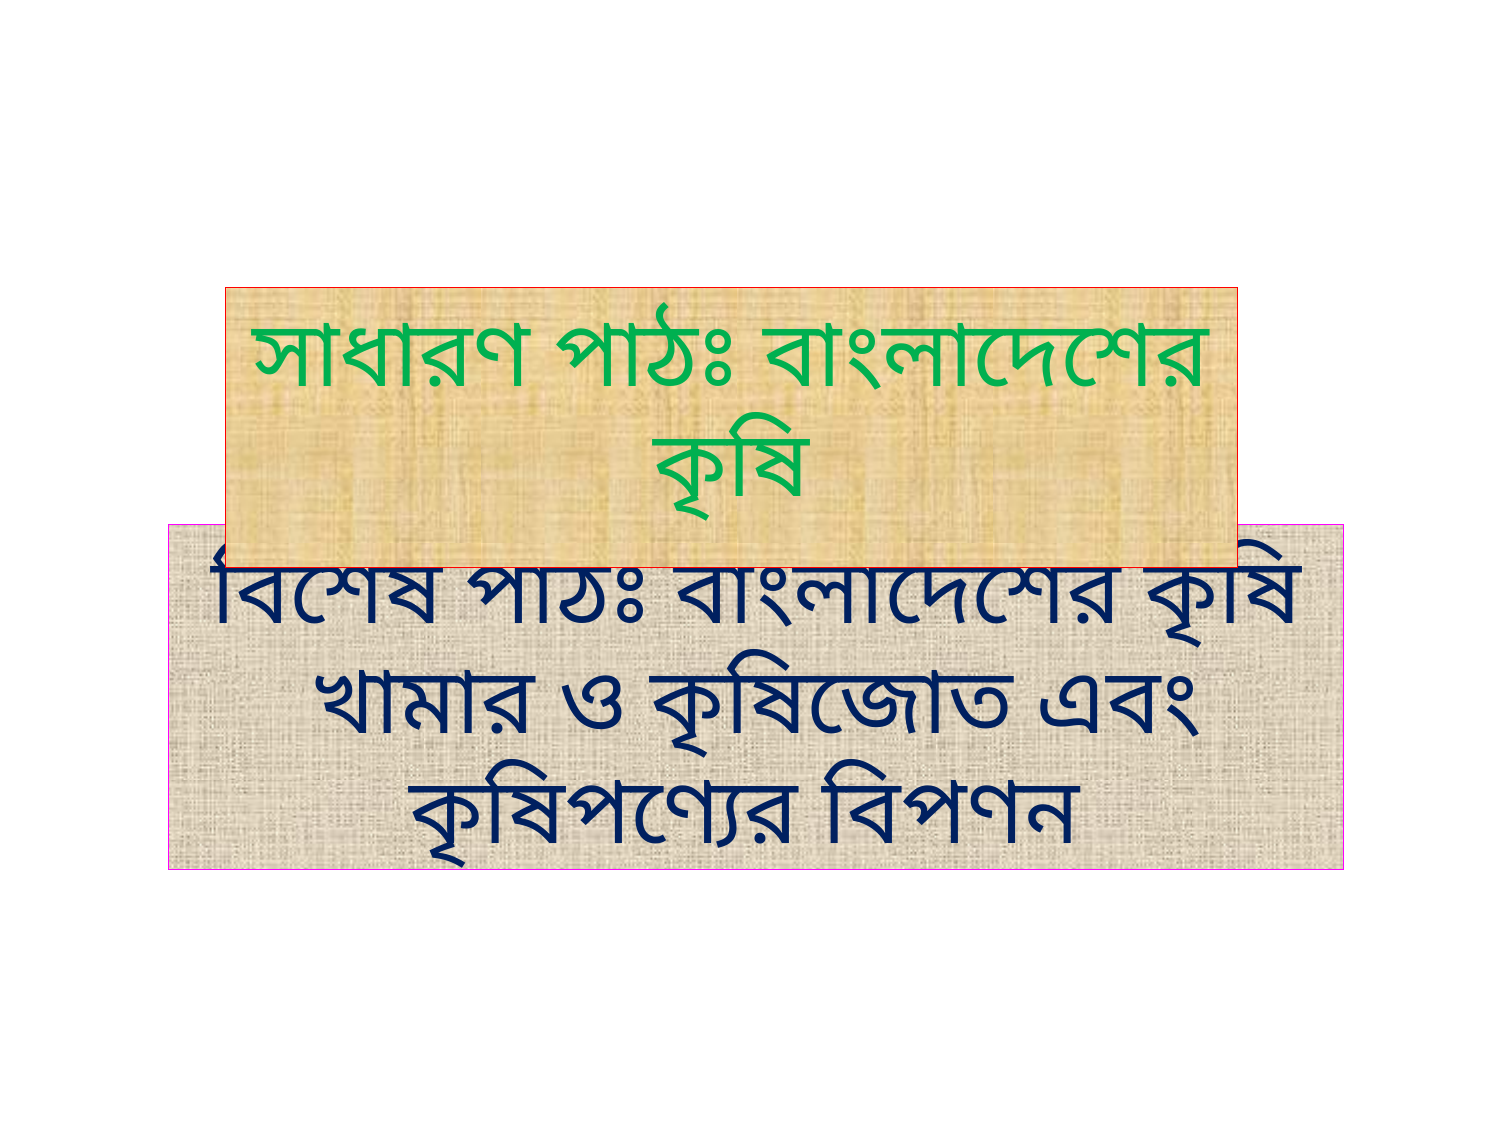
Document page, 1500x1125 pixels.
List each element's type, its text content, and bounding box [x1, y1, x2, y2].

text_box সাধারণ পাঠঃ বাংলাদেশের কৃষি [225, 287, 1238, 568]
text_box বিশেষ পাঠঃ বাংলাদেশের কৃষি খামার ও কৃষিজোত এবং কৃষিপণ্যের বিপণন [168, 524, 1344, 870]
